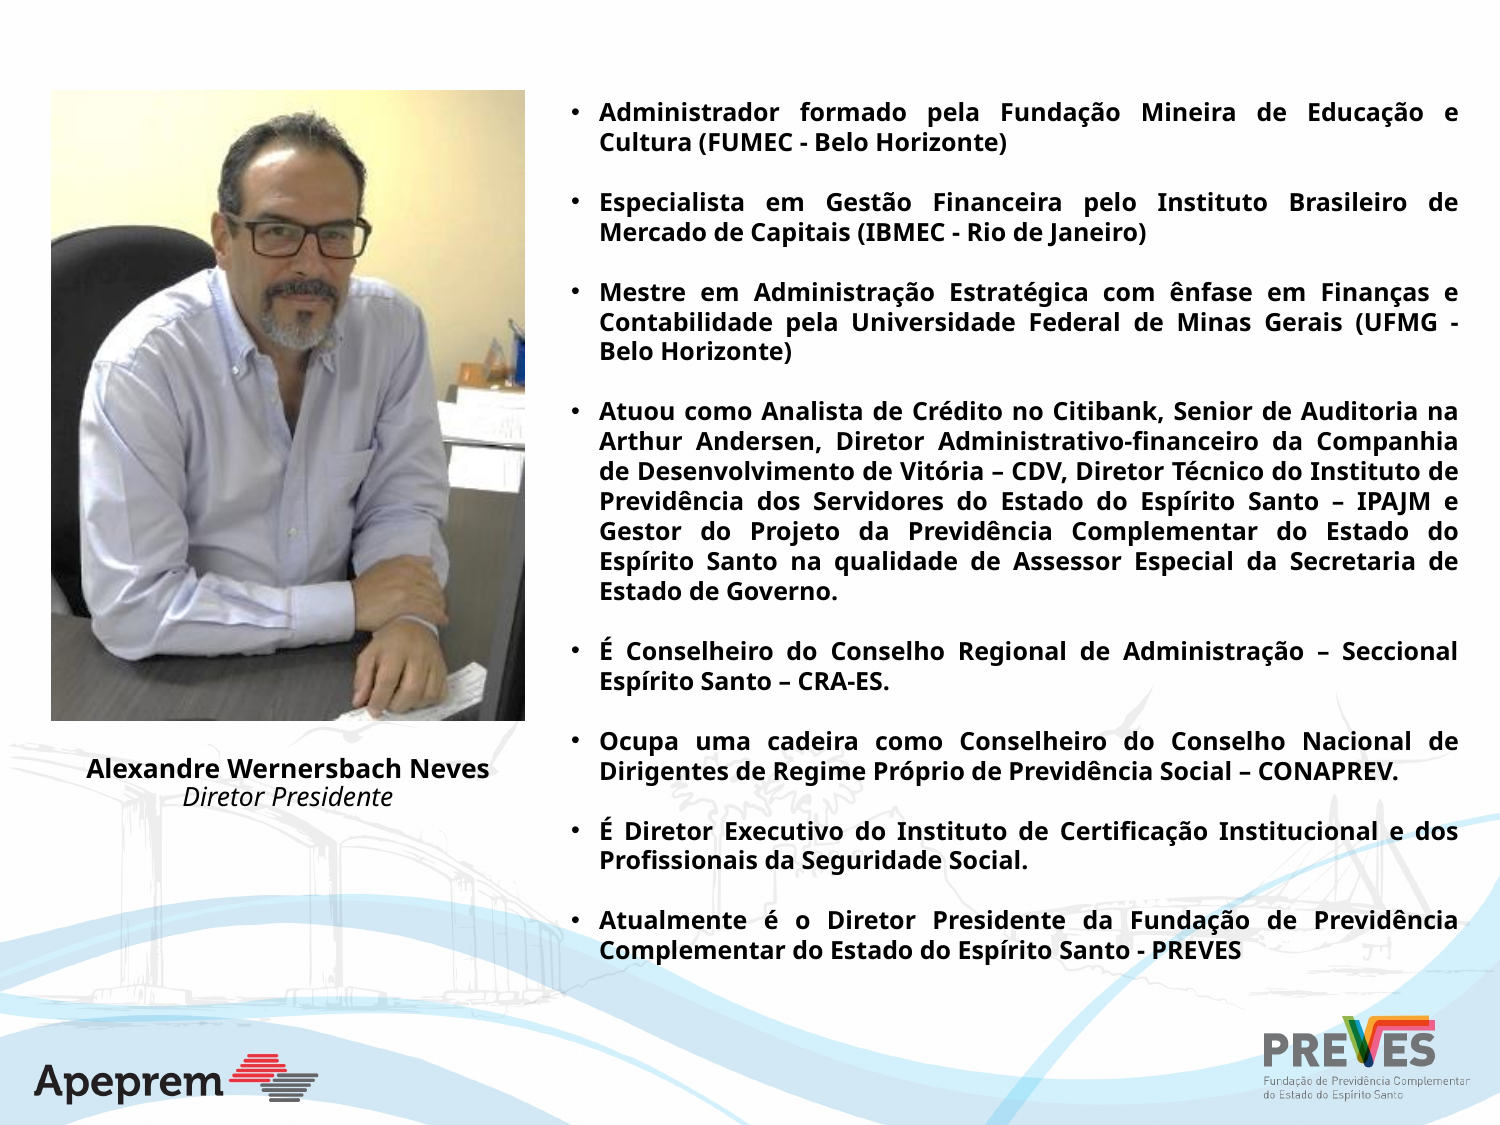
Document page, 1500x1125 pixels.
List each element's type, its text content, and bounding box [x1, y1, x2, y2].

text_box Administrador formado pela Fundação Mineira de Educação e Cultura (FUMEC - Belo Horizonte) Especialista em Gestão Financeira pelo Instituto Brasileiro de Mercado de Capitais (IBMEC - Rio de Janeiro) Mestre em Administração Estratégica com ênfase em Finanças e Contabilidade pela Universidade Federal de Minas Gerais (UFMG - Belo Horizonte) Atuou como Analista de Crédito no Citibank, Senior de Auditoria na Arthur Andersen, Diretor Administrativo-financeiro da Companhia de Desenvolvimento de Vitória – CDV, Diretor Técnico do Instituto de Previdência dos Servidores do Estado do Espírito Santo – IPAJM e Gestor do Projeto da Previdência Complementar do Estado do Espírito Santo na qualidade de Assessor Especial da Secretaria de Estado de Governo. É Conselheiro do Conselho Regional de Administração – Seccional Espírito Santo – CRA-ES. Ocupa uma cadeira como Conselheiro do Conselho Nacional de Dirigentes de Regime Próprio de Previdência Social – CONAPREV. É Diretor Executivo do Instituto de Certificação Institucional e dos Profissionais da Seguridade Social. Atualmente é o Diretor Presidente da Fundação de Previdência Complementar do Estado do Espírito Santo - PREVES [556, 59, 1475, 972]
picture [0, 0, 1500, 1125]
text_box Alexandre Wernersbach Neves Diretor Presidente [51, 747, 526, 843]
